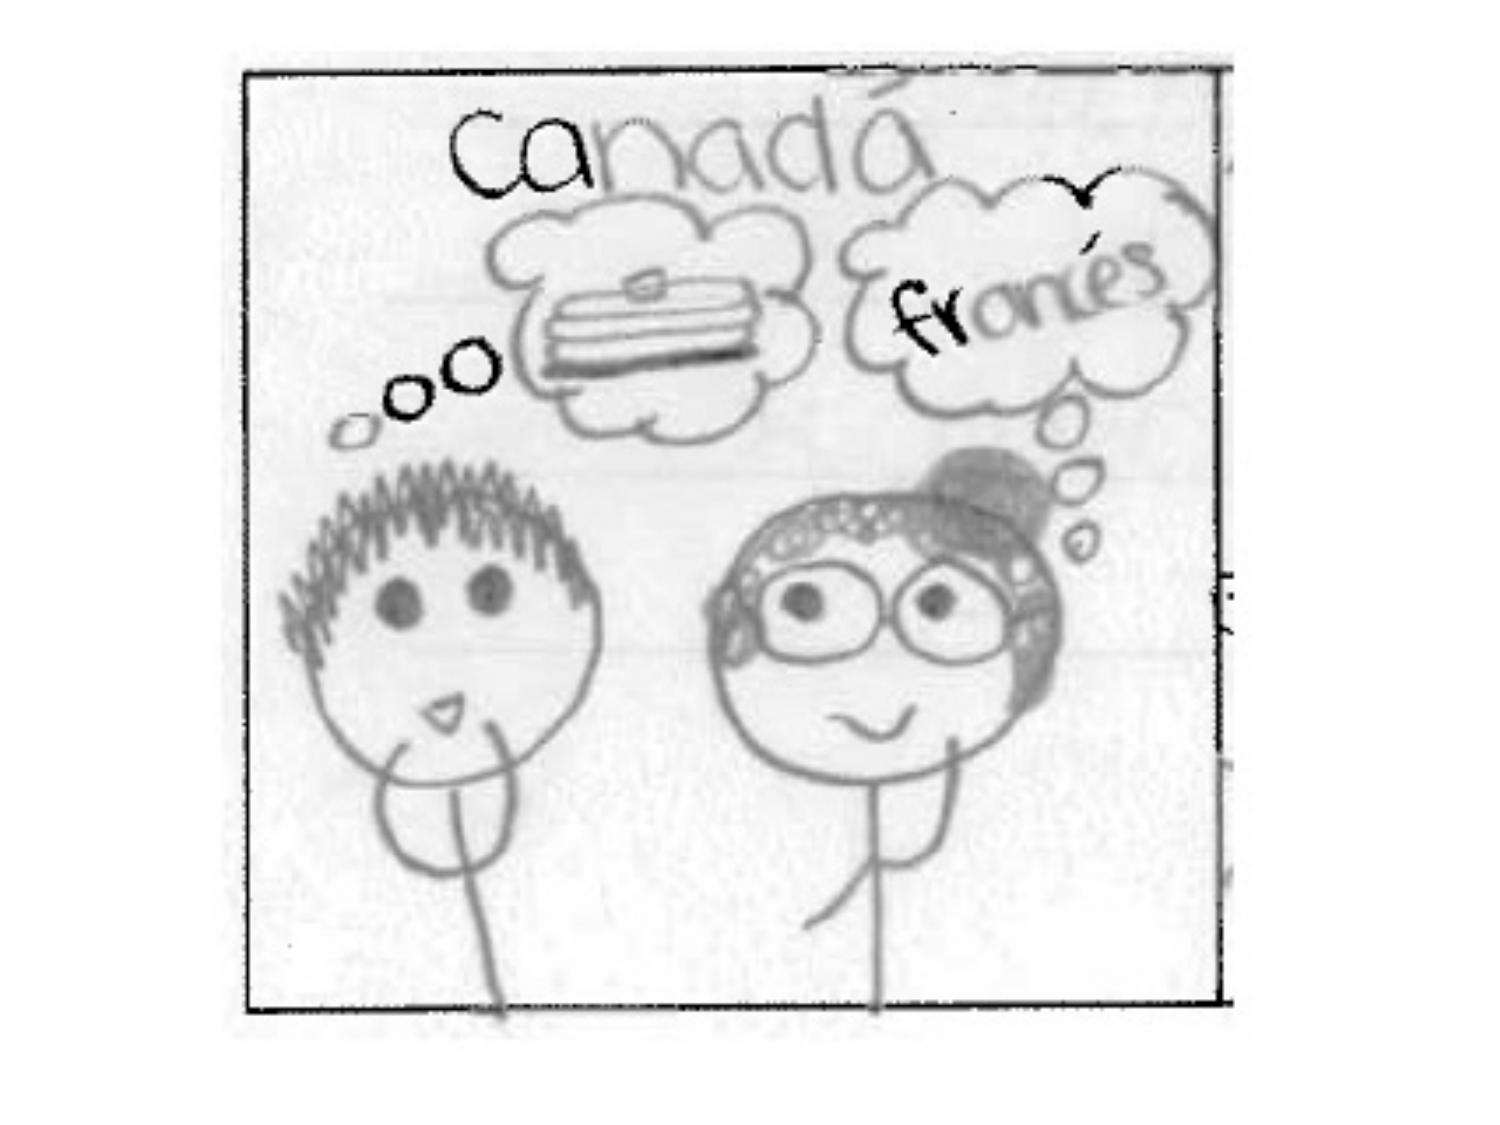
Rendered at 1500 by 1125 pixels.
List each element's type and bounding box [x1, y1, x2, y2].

picture [212, 42, 1263, 1059]
